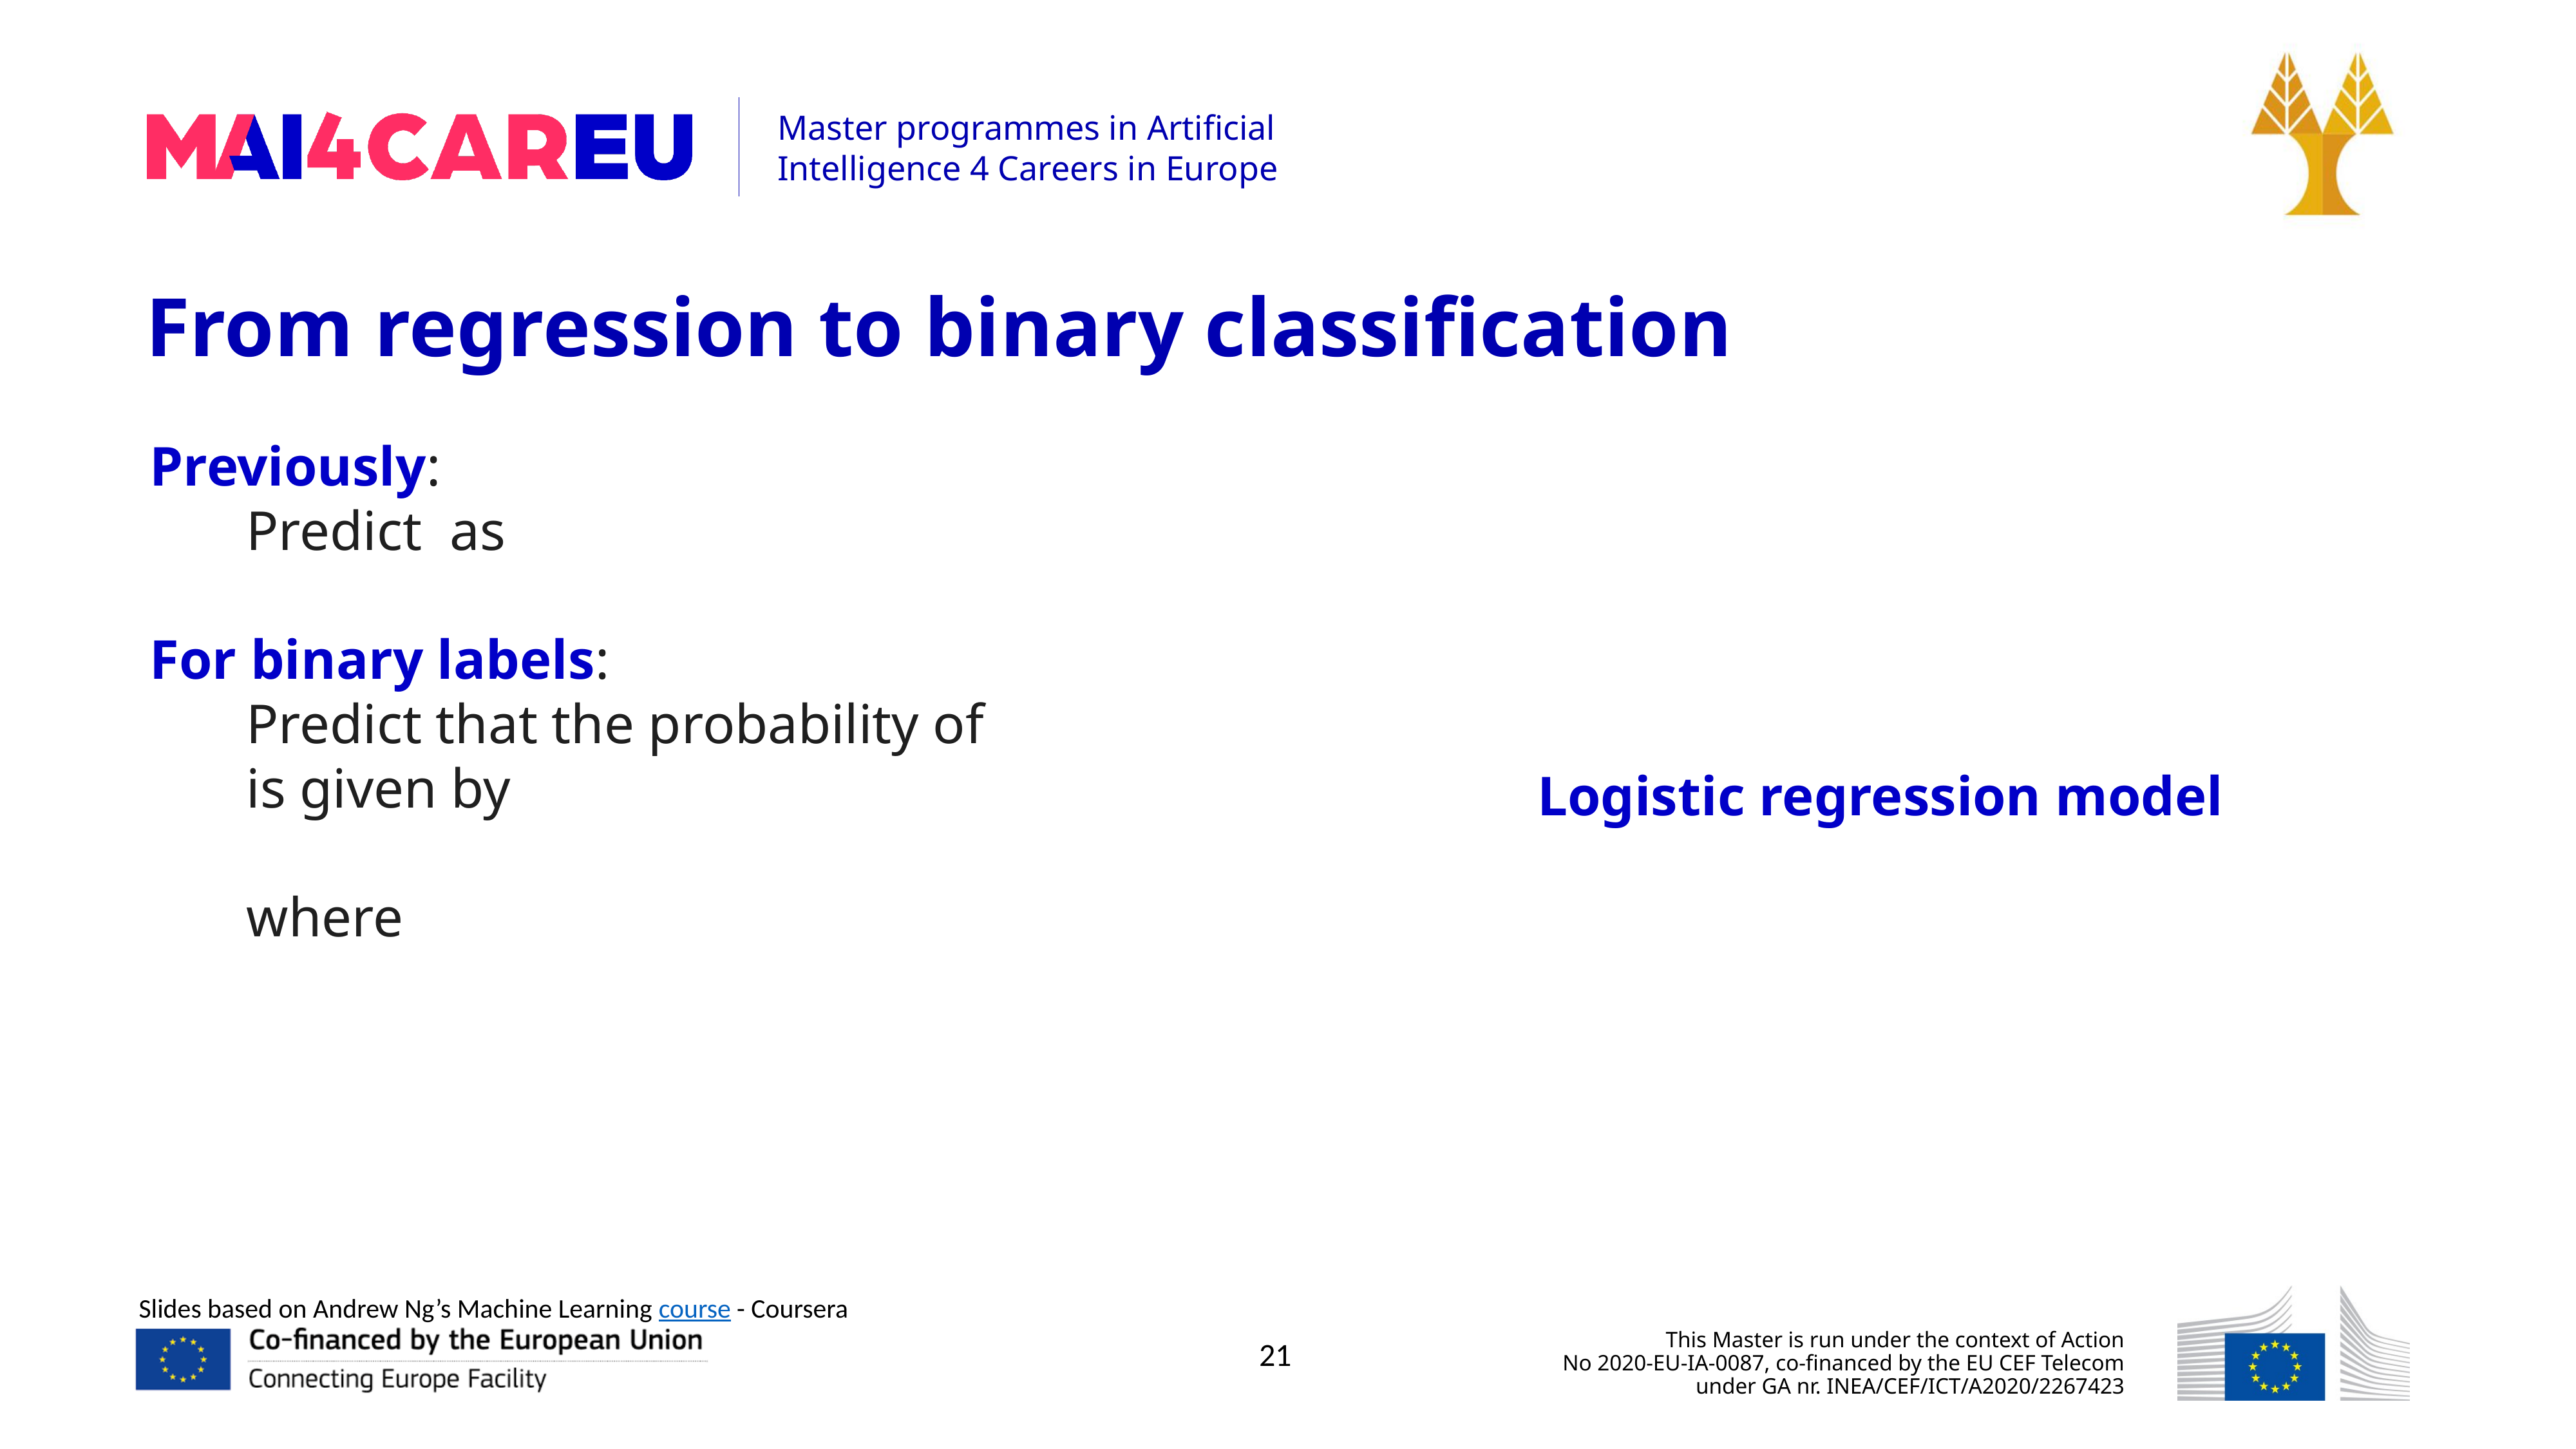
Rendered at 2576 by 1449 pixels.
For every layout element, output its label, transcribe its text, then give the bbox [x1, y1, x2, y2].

text_box Logistic regression model [1528, 757, 2286, 831]
text_box Slides based on Andrew Ng’s Machine Learning course - Coursera [129, 1286, 1036, 1328]
picture [2216, 38, 2417, 238]
list From regression to binary classification [136, 274, 2417, 424]
picture [124, 1319, 713, 1399]
slide_number 21 [1222, 1314, 1329, 1392]
picture [147, 111, 692, 180]
picture [2177, 1285, 2410, 1401]
